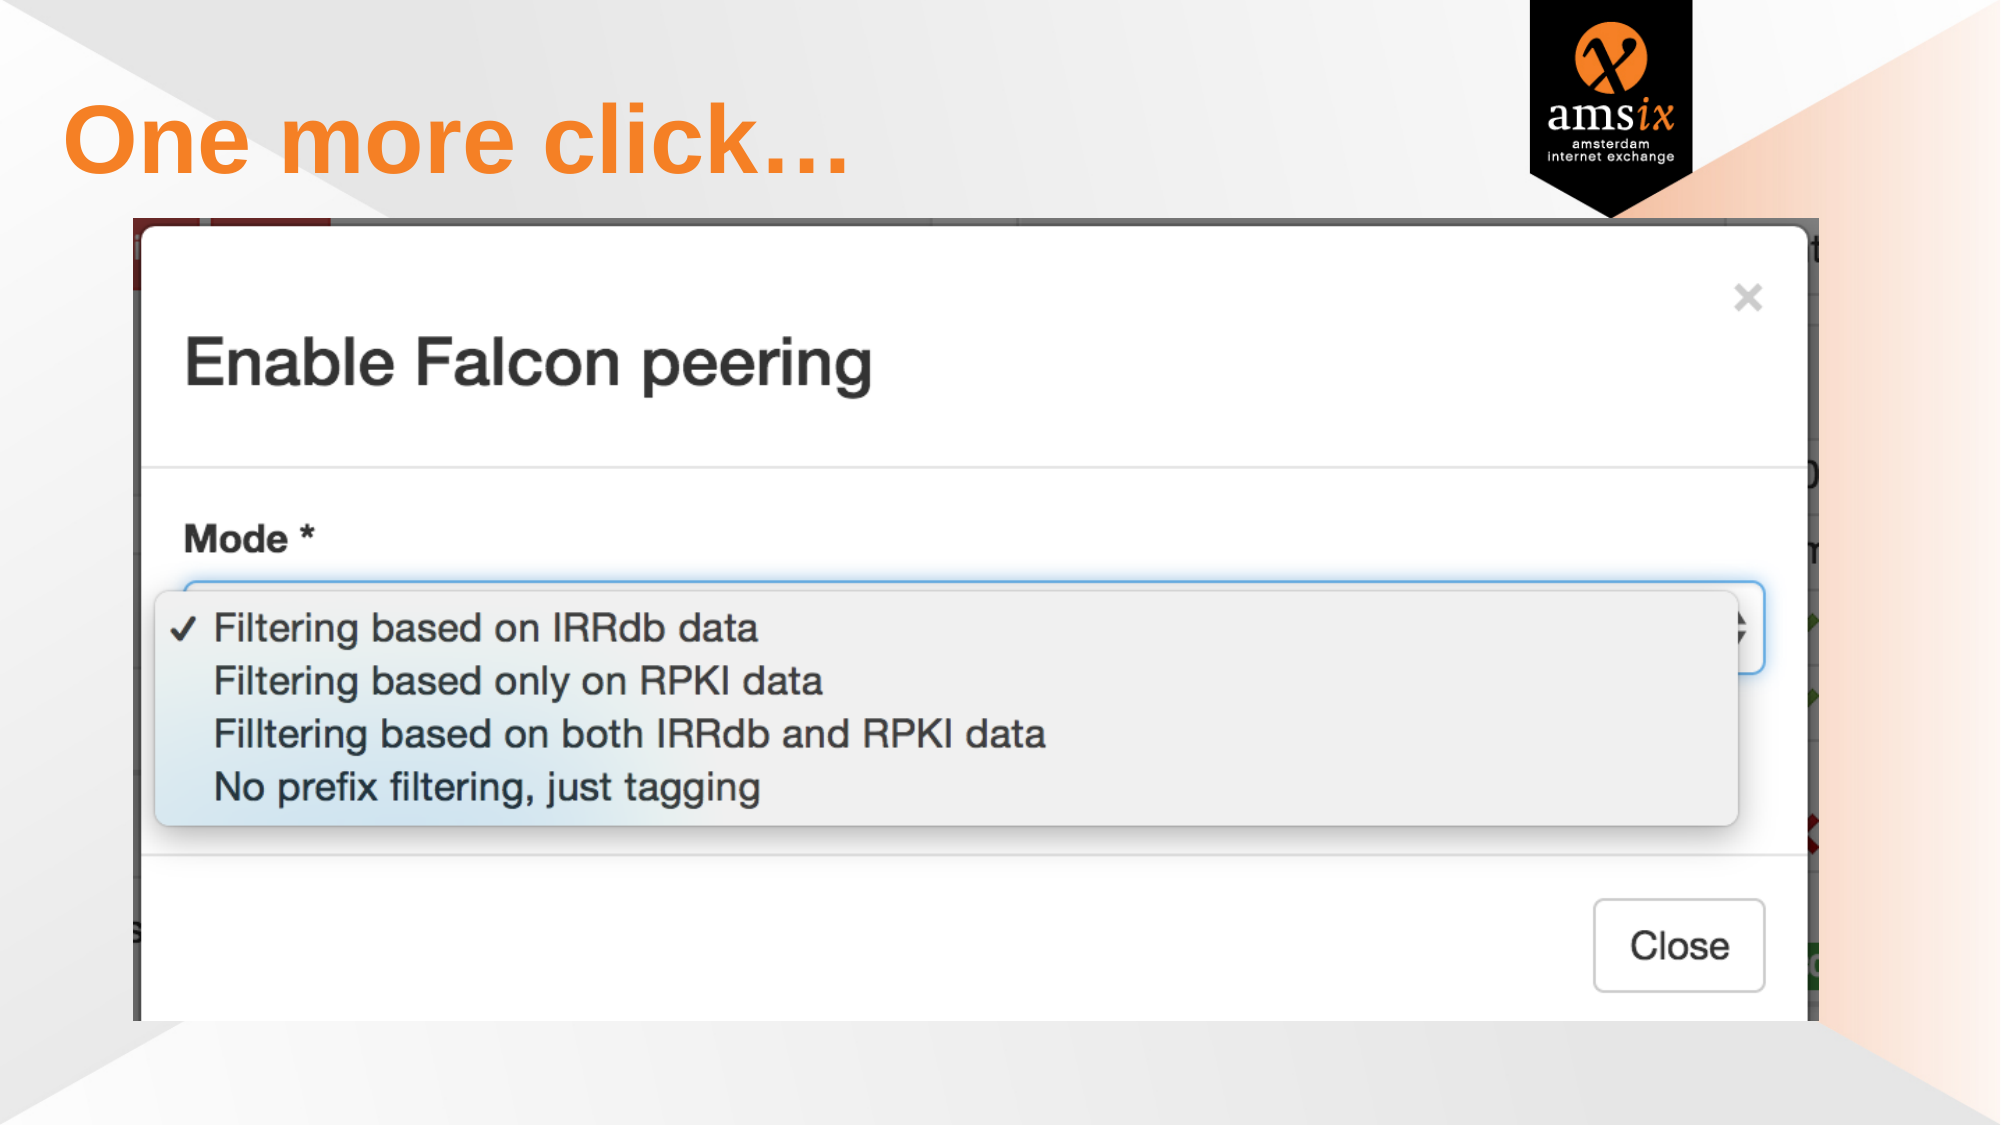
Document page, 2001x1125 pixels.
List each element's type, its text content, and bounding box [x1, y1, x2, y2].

title One more click… [47, 68, 1533, 283]
picture [0, 0, 2001, 1125]
